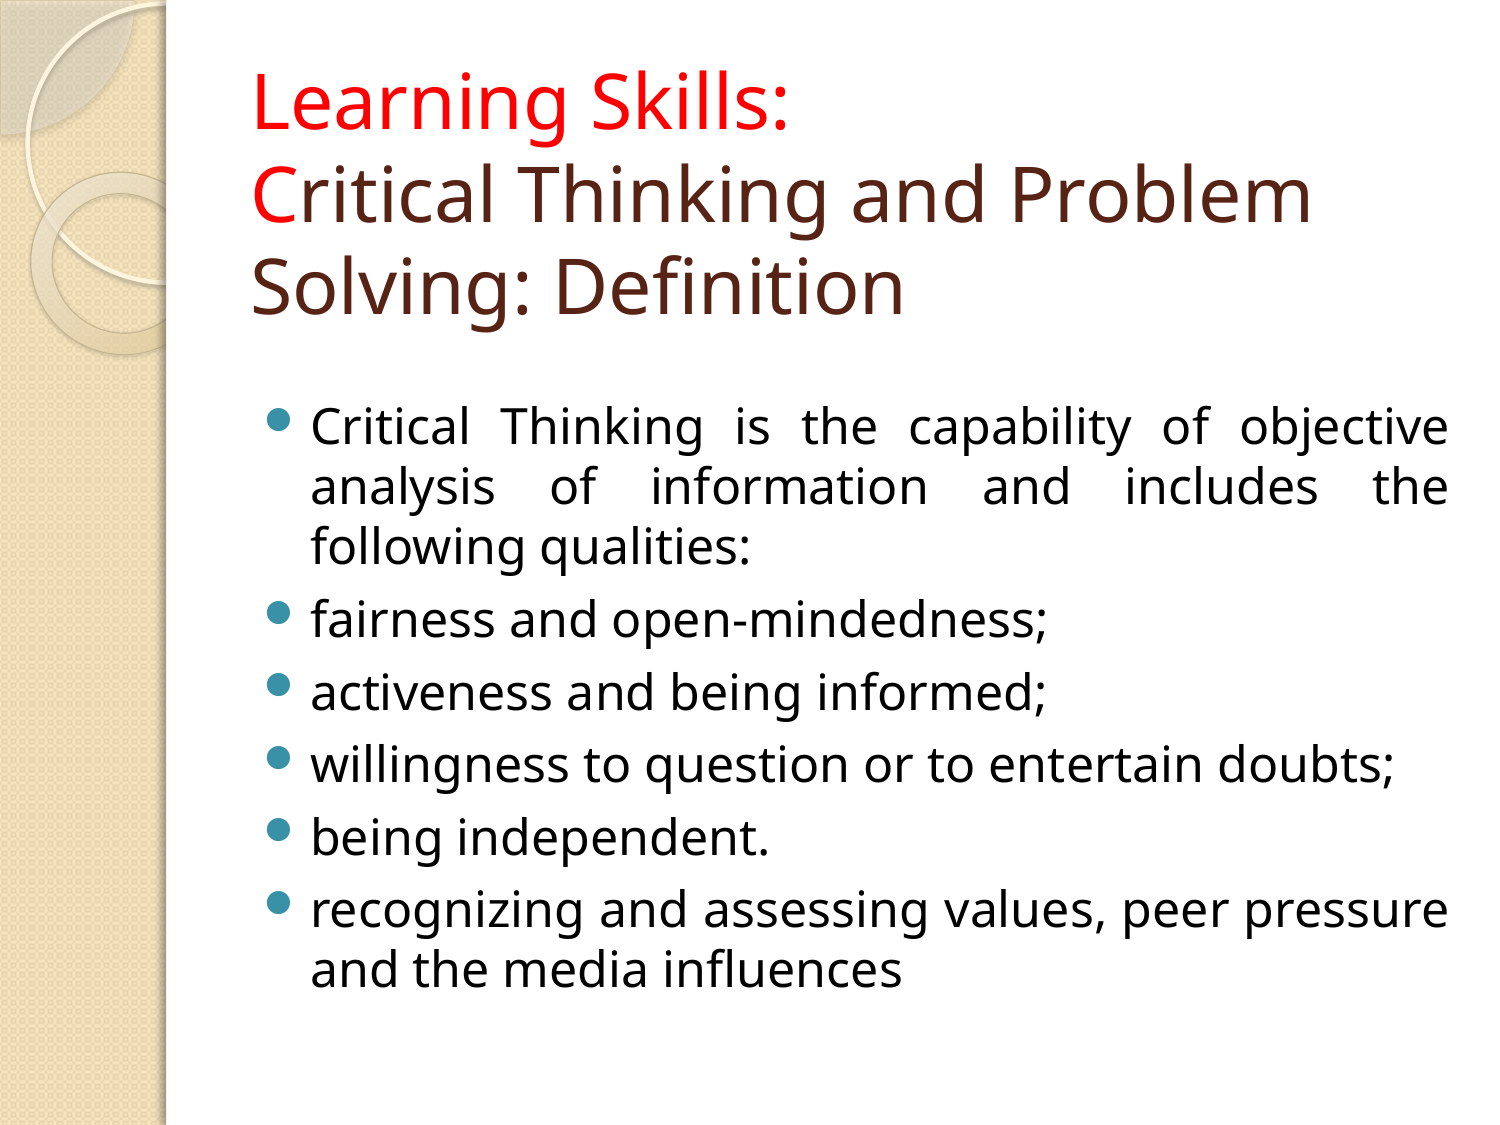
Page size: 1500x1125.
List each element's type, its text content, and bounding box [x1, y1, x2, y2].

list Critical Thinking is the capability of objective analysis of information and includes the following qualities: fairness and open-mindedness; activeness and being informed; willingness to question or to entertain doubts; being independent. recognizing and assessing values, peer pressure and the media influences [235, 387, 1466, 1100]
title Learning Skills: Critical Thinking and Problem Solving: Definition [235, 45, 1466, 338]
